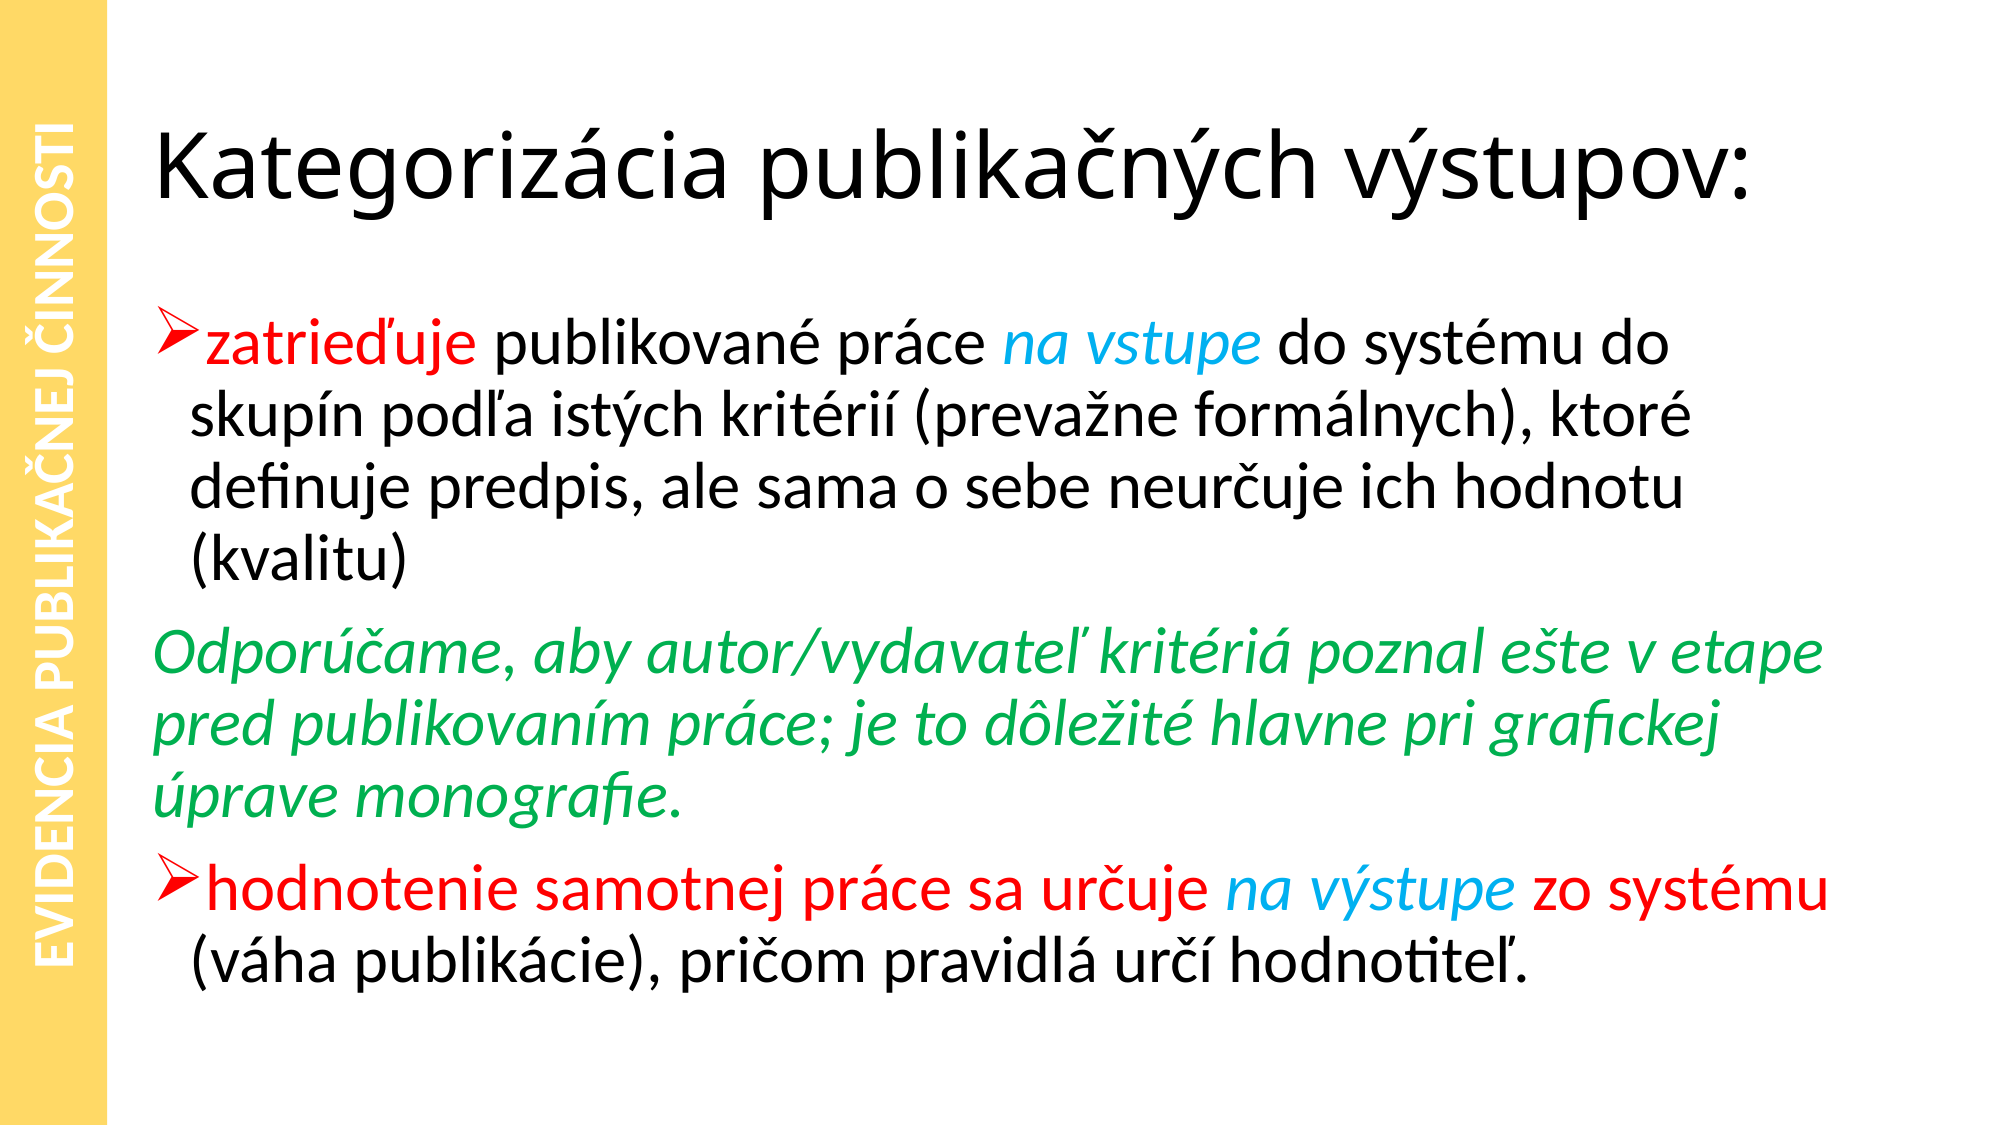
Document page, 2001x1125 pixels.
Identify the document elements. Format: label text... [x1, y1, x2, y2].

title Kategorizácia publikačných výstupov: [137, 59, 1863, 278]
list zatrieďuje publikované práce na vstupe do systému do skupín podľa istých kritérií (prevažne formálnych), ktoré definuje predpis, ale sama o sebe neurčuje ich hodnotu (kvalitu) Odporúčame, aby autor/vydavateľ kritériá poznal ešte v etape pred publikovaním práce; je to dôležité hlavne pri grafickej úprave monografie. hodnotenie samotnej práce sa určuje na výstupe zo systému (váha publikácie), pričom pravidlá určí hodnotiteľ. [137, 299, 1863, 1014]
text_box EVIDENCIA PUBLIKAČNEJ ČINNOSTI [7, 11, 93, 1078]
text_box [0, 0, 108, 1125]
